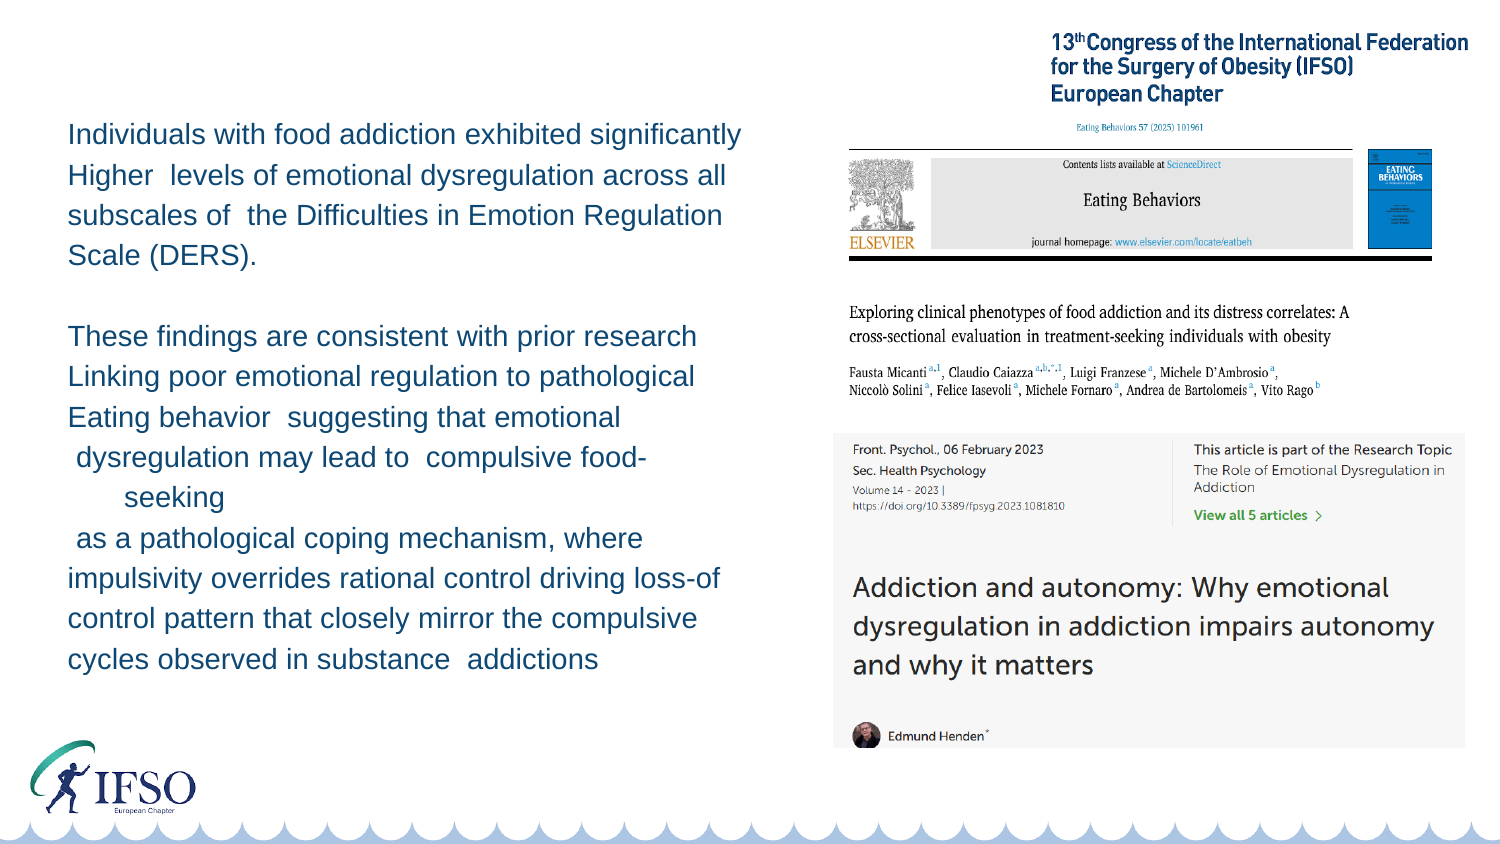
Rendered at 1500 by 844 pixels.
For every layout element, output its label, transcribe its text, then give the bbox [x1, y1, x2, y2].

list Individuals with food addiction exhibited significantly Higher levels of emotional dysregulation across all subscales of the Difficulties in Emotion Regulation Scale (DERS). These findings are consistent with prior research Linking poor emotional regulation to pathological Eating behavior suggesting that emotional dysregulation may lead to compulsive food-seeking as a pathological coping mechanism, where impulsivity overrides rational control driving loss-of control pattern that closely mirror the compulsive cycles observed in substance addictions [34, 95, 761, 749]
picture [0, 0, 1500, 844]
